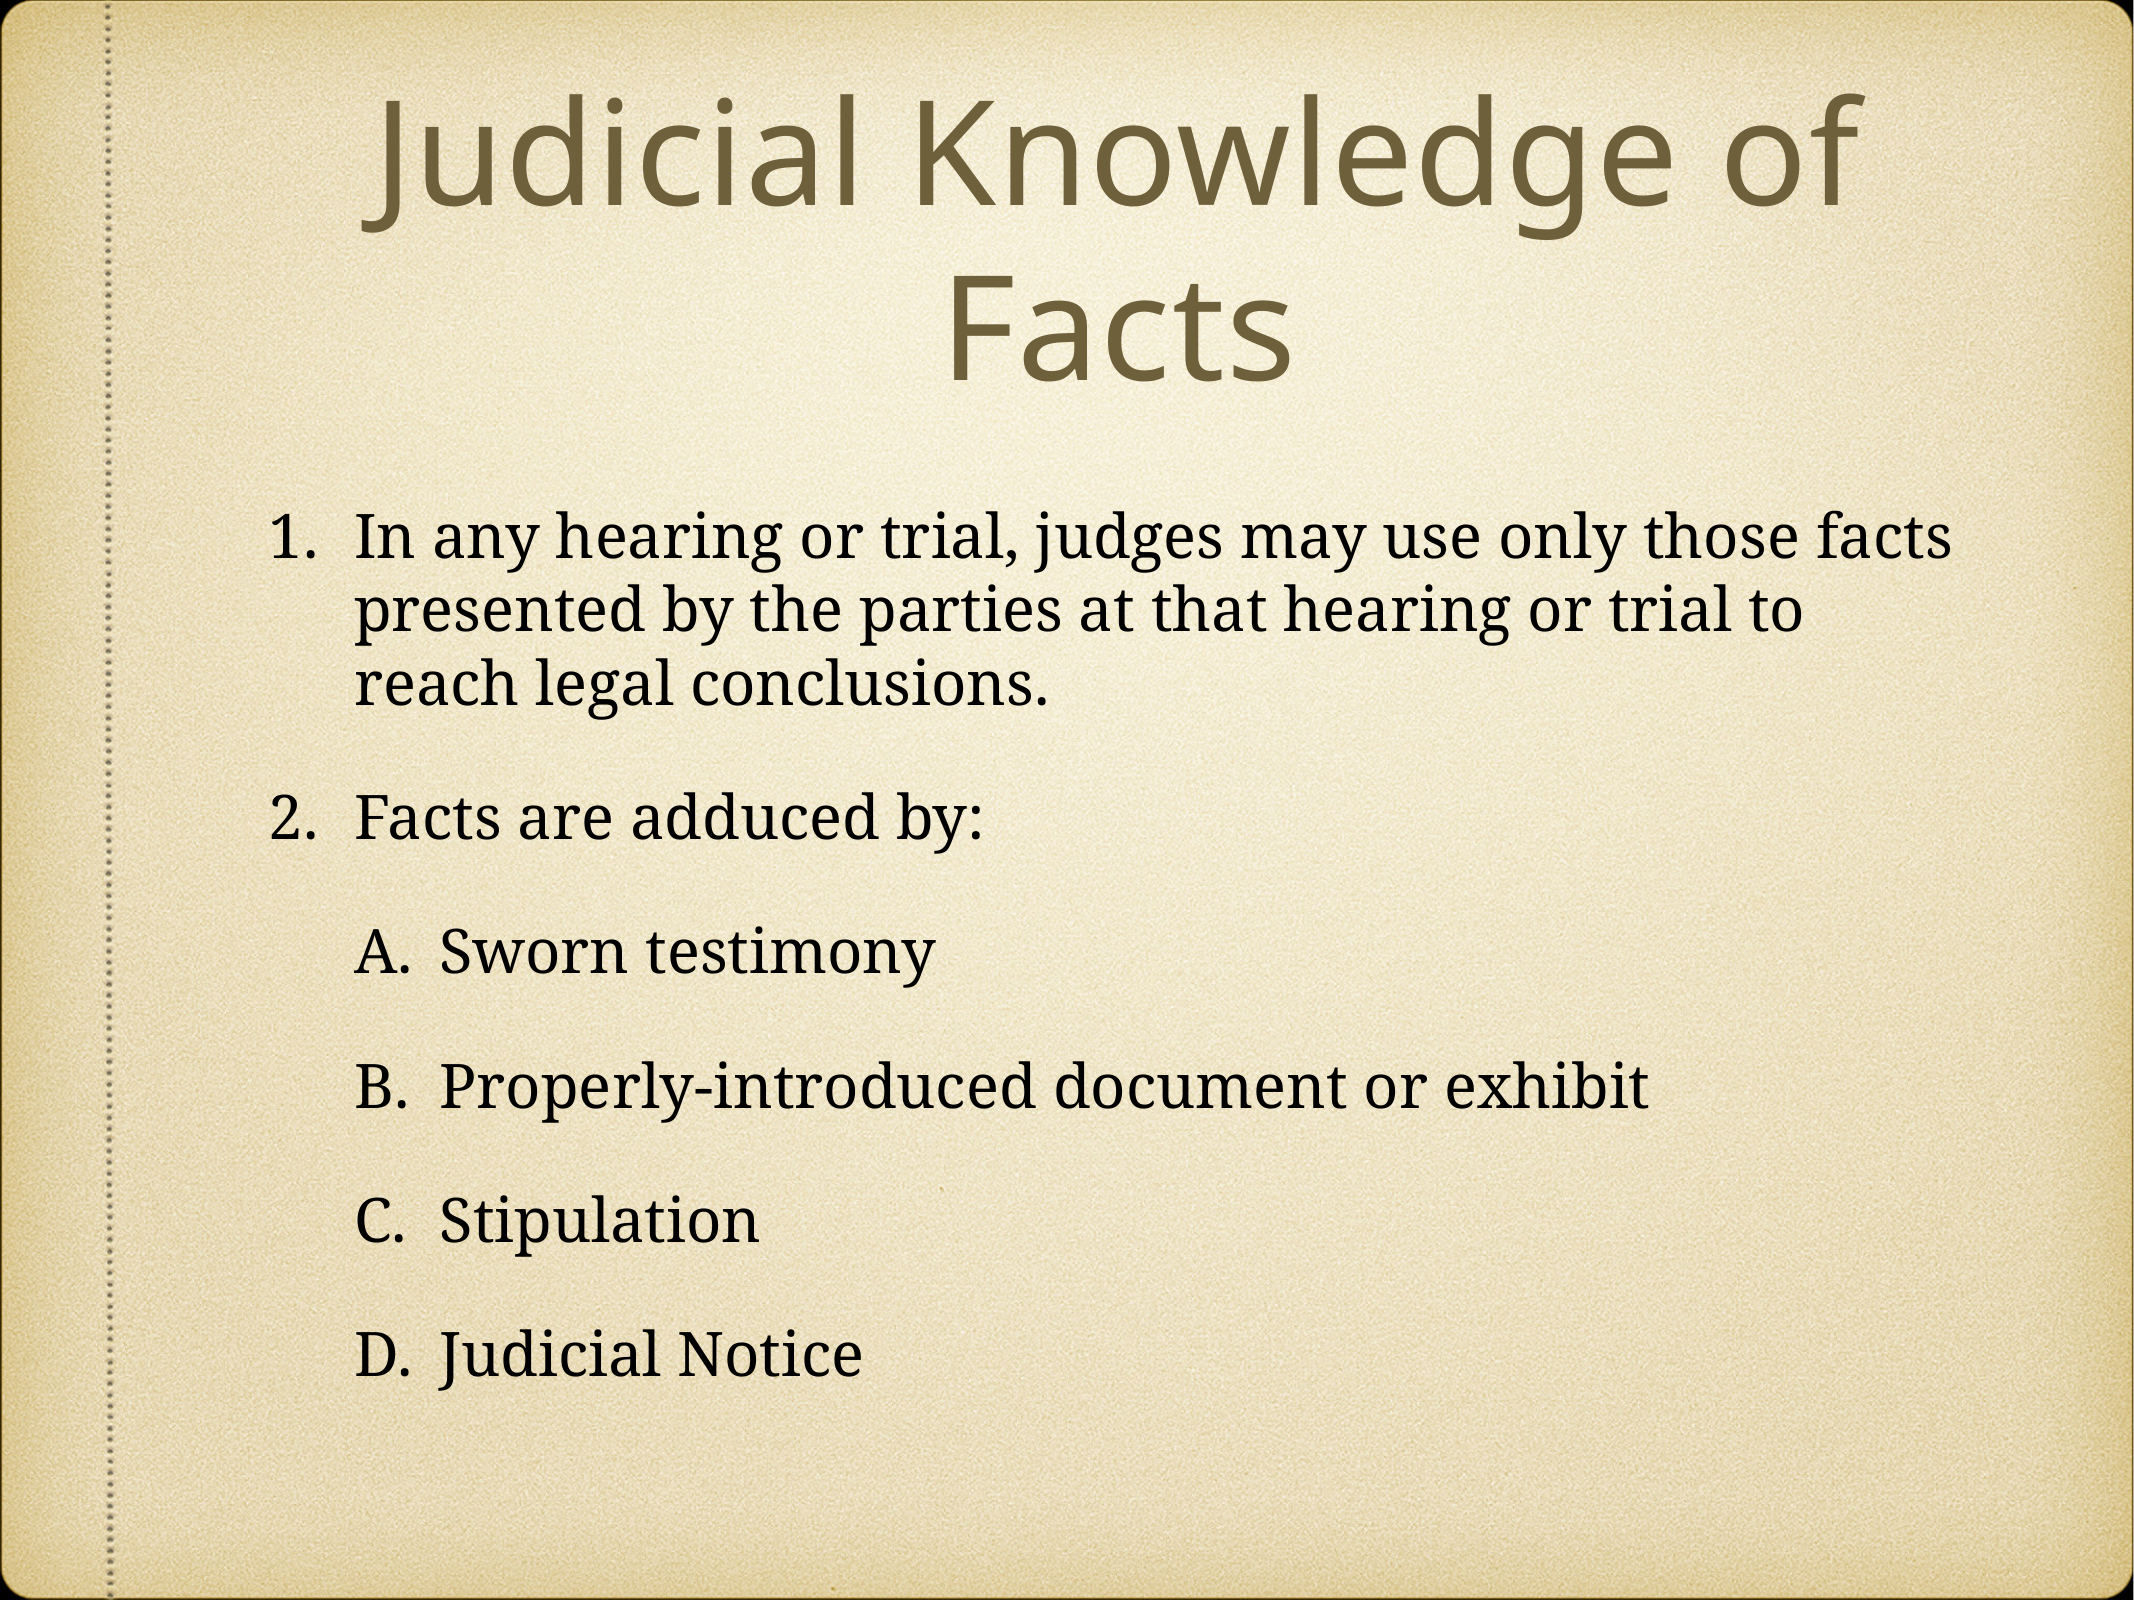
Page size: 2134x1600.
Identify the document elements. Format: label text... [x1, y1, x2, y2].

title Judicial Knowledge of Facts [259, 41, 1978, 428]
picture [0, 0, 2134, 1600]
list In any hearing or trial, judges may use only those facts presented by the parties at that hearing or trial to reach legal conclusions. Facts are adduced by: Sworn testimony Properly-introduced document or exhibit Stipulation Judicial Notice [259, 447, 1978, 1438]
